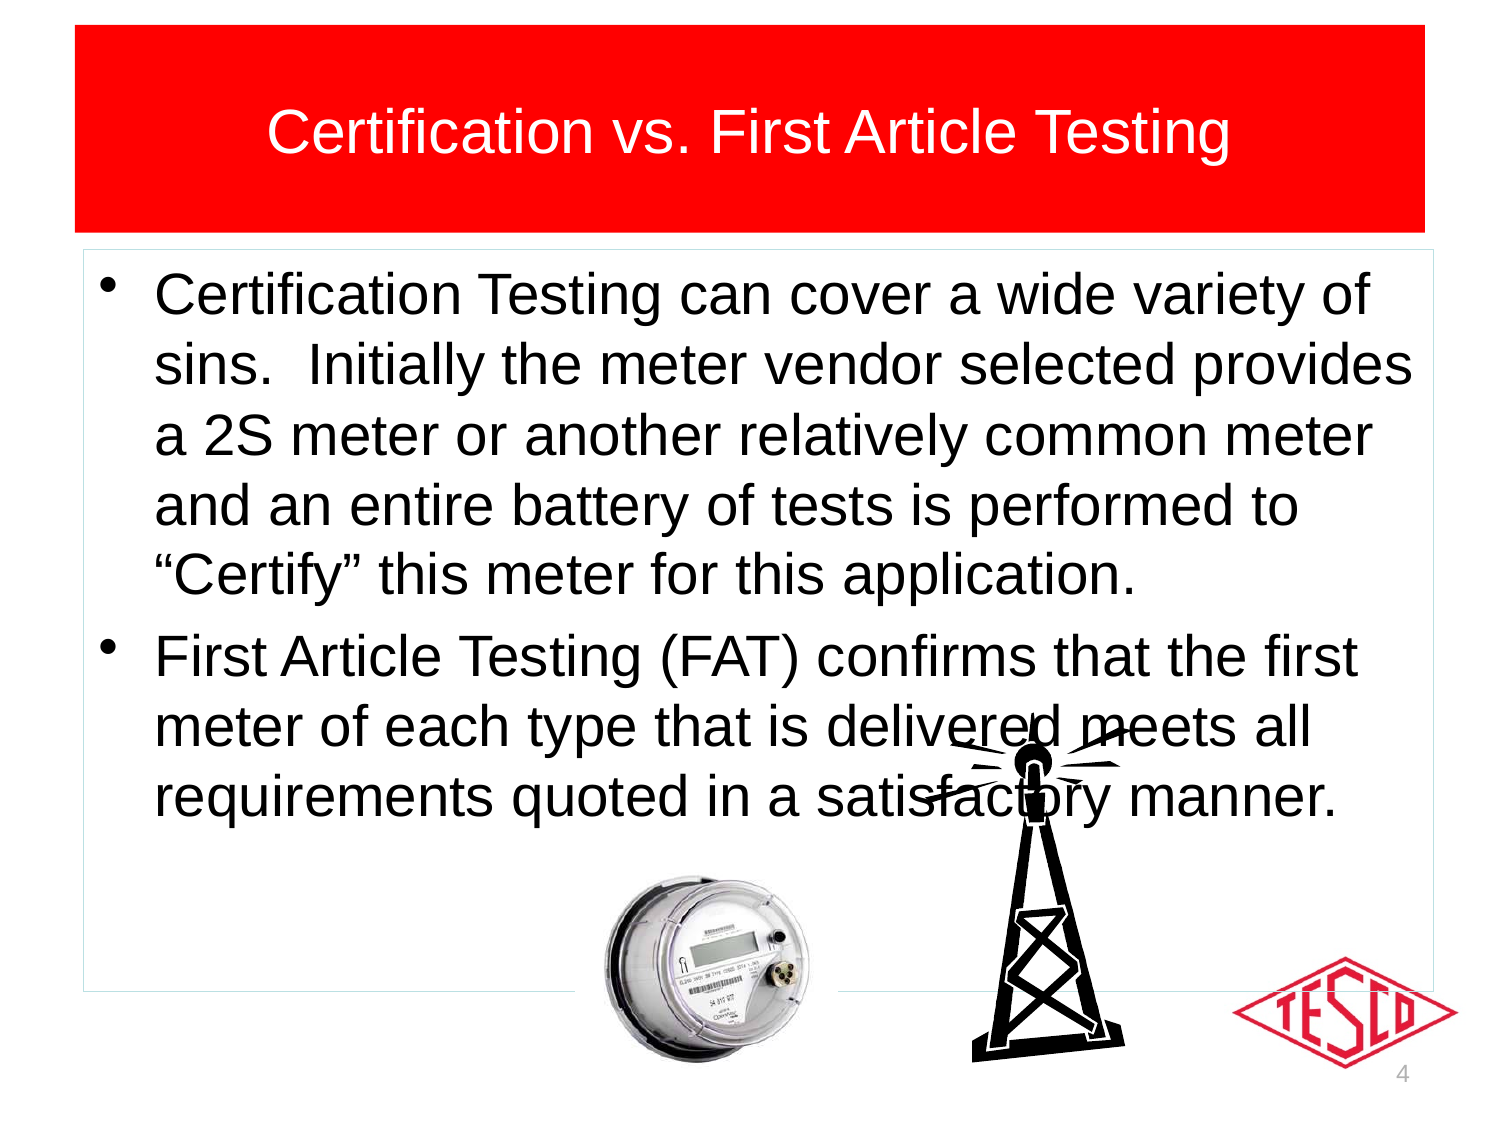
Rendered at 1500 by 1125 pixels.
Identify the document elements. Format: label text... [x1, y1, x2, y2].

picture [1224, 948, 1471, 1075]
text_box Certification vs. First Article Testing [74, 24, 1425, 233]
slide_number 4 [1074, 1042, 1425, 1103]
list Certification Testing can cover a wide variety of sins. Initially the meter vendor selected provides a 2S meter or another relatively common meter and an entire battery of tests is performed to “Certify” this meter for this application. First Article Testing (FAT) confirms that the first meter of each type that is delivered meets all requirements quoted in a satisfactory manner. [83, 249, 1434, 992]
picture [924, 712, 1134, 1063]
picture [574, 837, 838, 1101]
